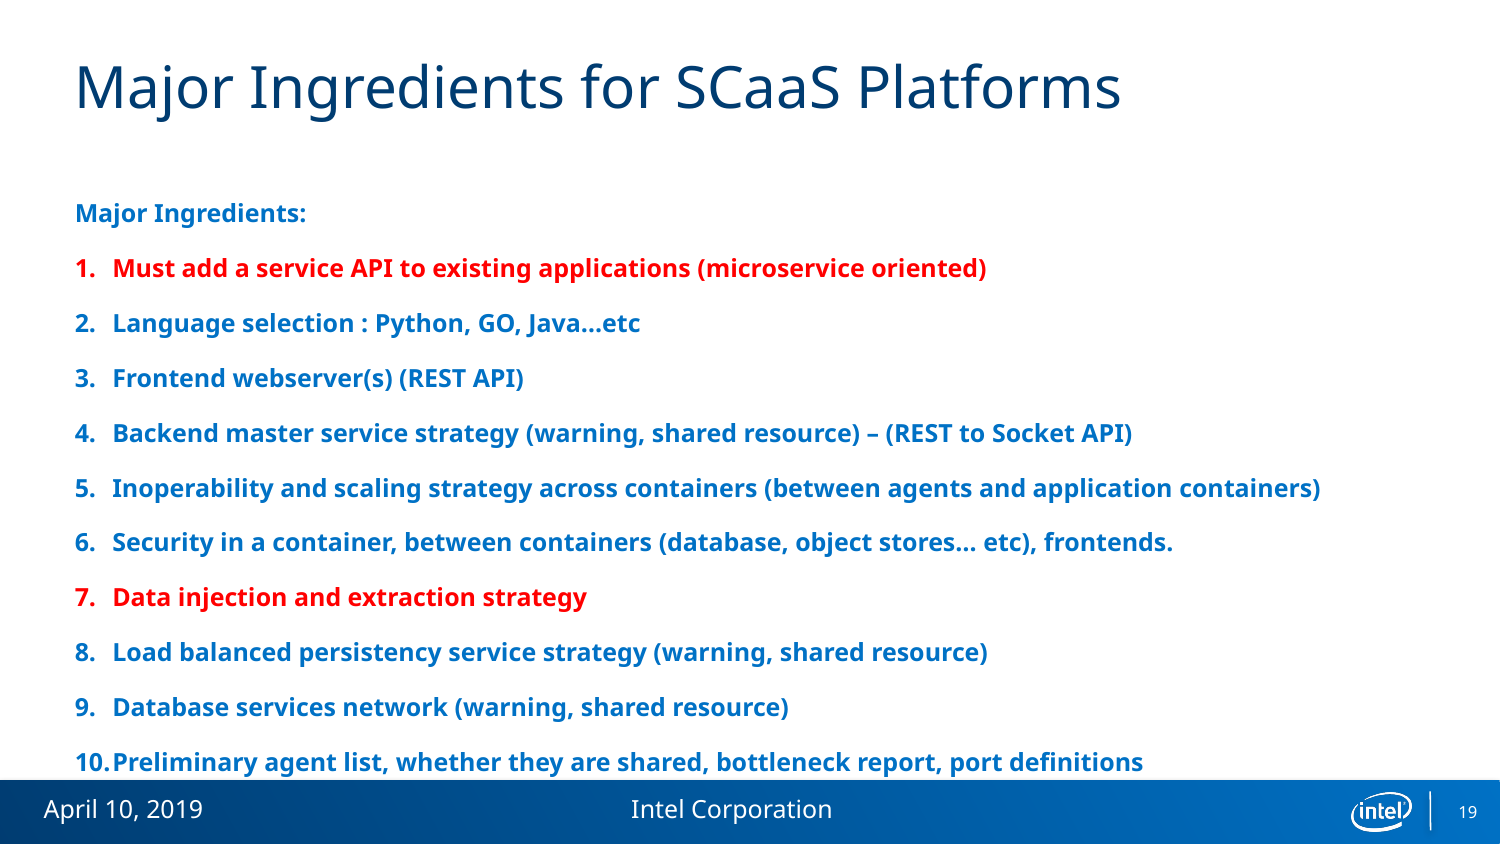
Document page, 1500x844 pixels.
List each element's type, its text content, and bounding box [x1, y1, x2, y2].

slide_number 19 [1127, 791, 1478, 837]
title Major Ingredients for SCaaS Platforms [74, 50, 1425, 194]
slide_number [28, 786, 367, 832]
footer Intel Corporation [479, 788, 986, 834]
list Major Ingredients: Must add a service API to existing applications (microservice oriented) Language selection : Python, GO, Java…etc Frontend webserver(s) (REST API) Backend master service strategy (warning, shared resource) – (REST to Socket API) Inoperability and scaling strategy across containers (between agents and application containers) Security in a container, between containers (database, object stores… etc), frontends. Data injection and extraction strategy Load balanced persistency service strategy (warning, shared resource) Database services network (warning, shared resource) Preliminary agent list, whether they are shared, bottleneck report, port definitions [74, 197, 1425, 760]
